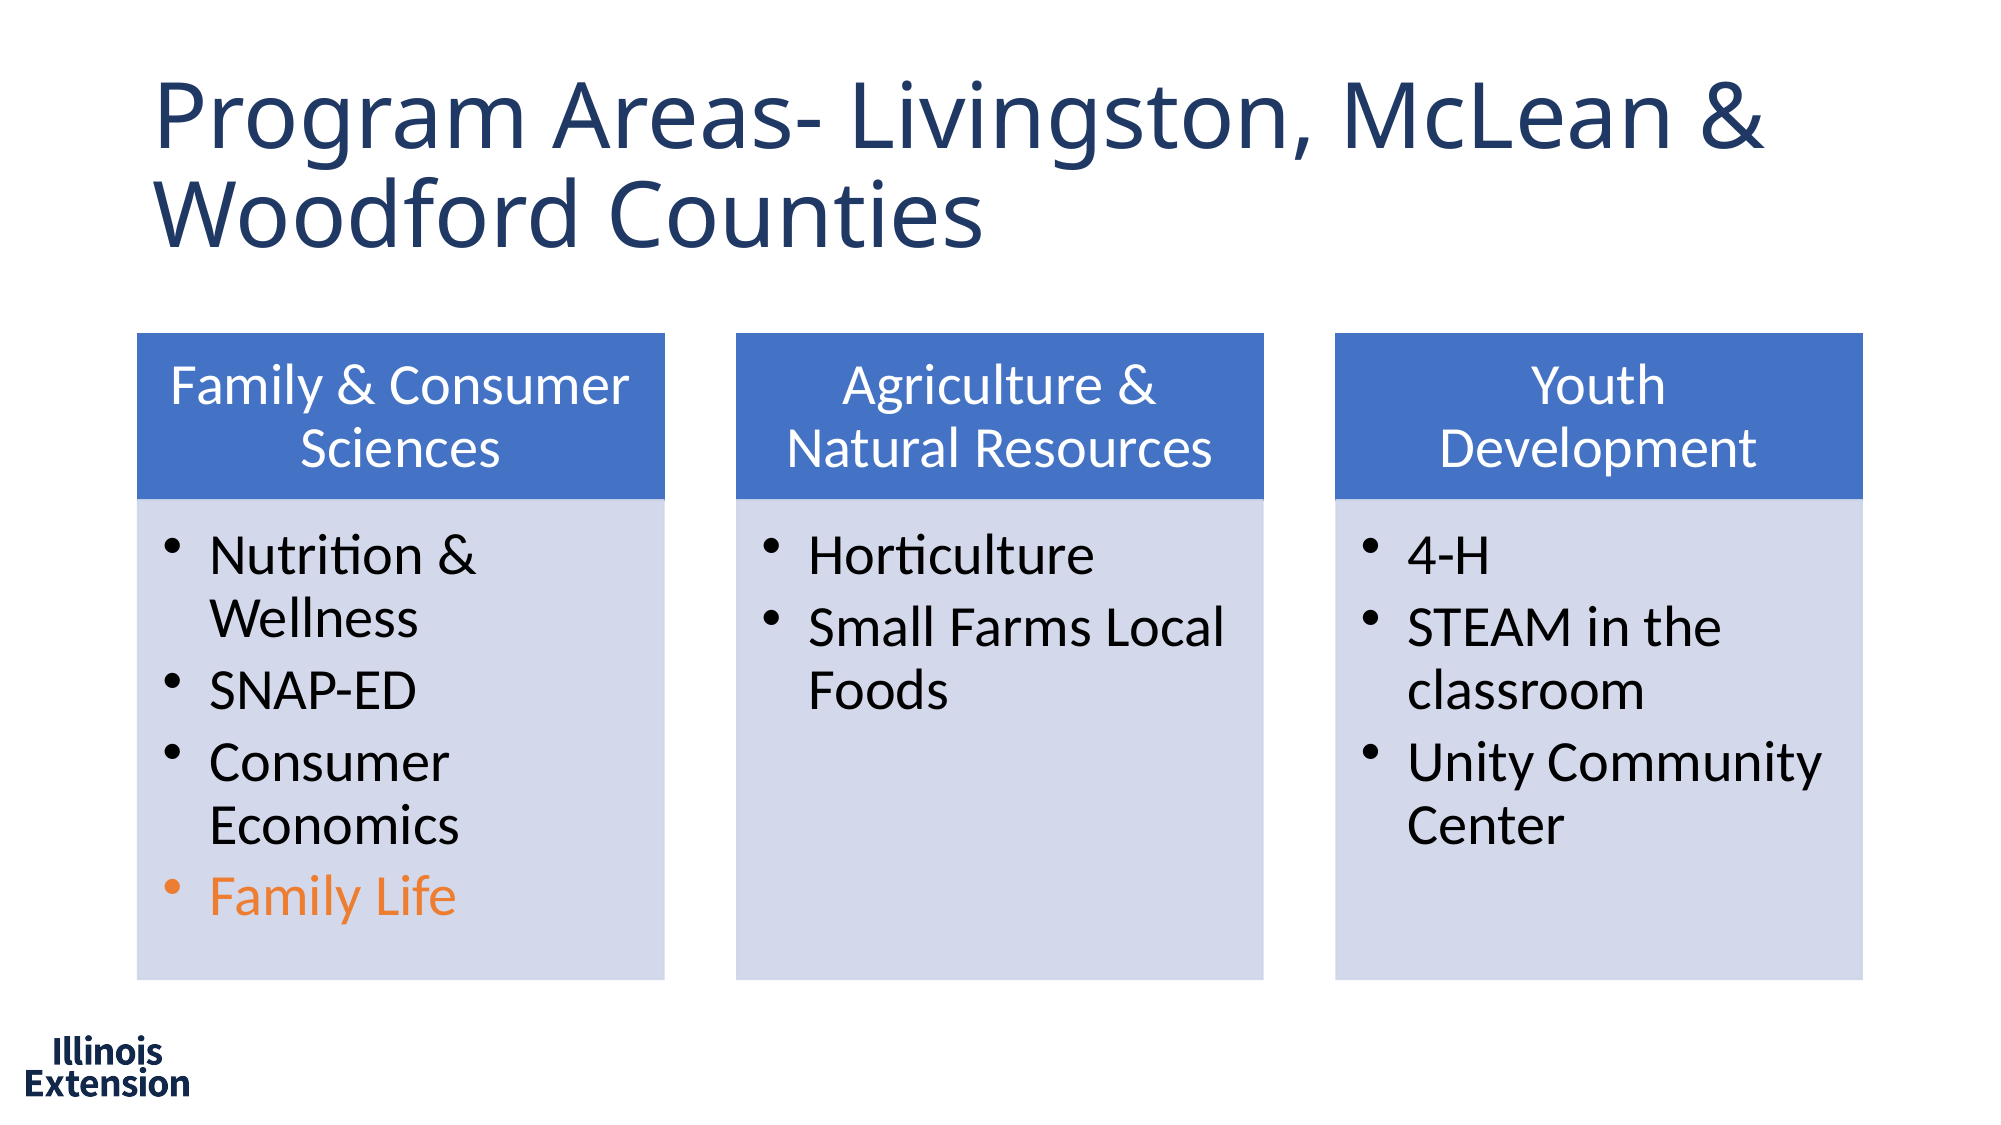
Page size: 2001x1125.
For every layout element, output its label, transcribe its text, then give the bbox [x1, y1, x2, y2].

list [137, 299, 1863, 1014]
title Program Areas- Livingston, McLean & Woodford Counties [137, 59, 1863, 278]
picture [26, 1035, 189, 1097]
